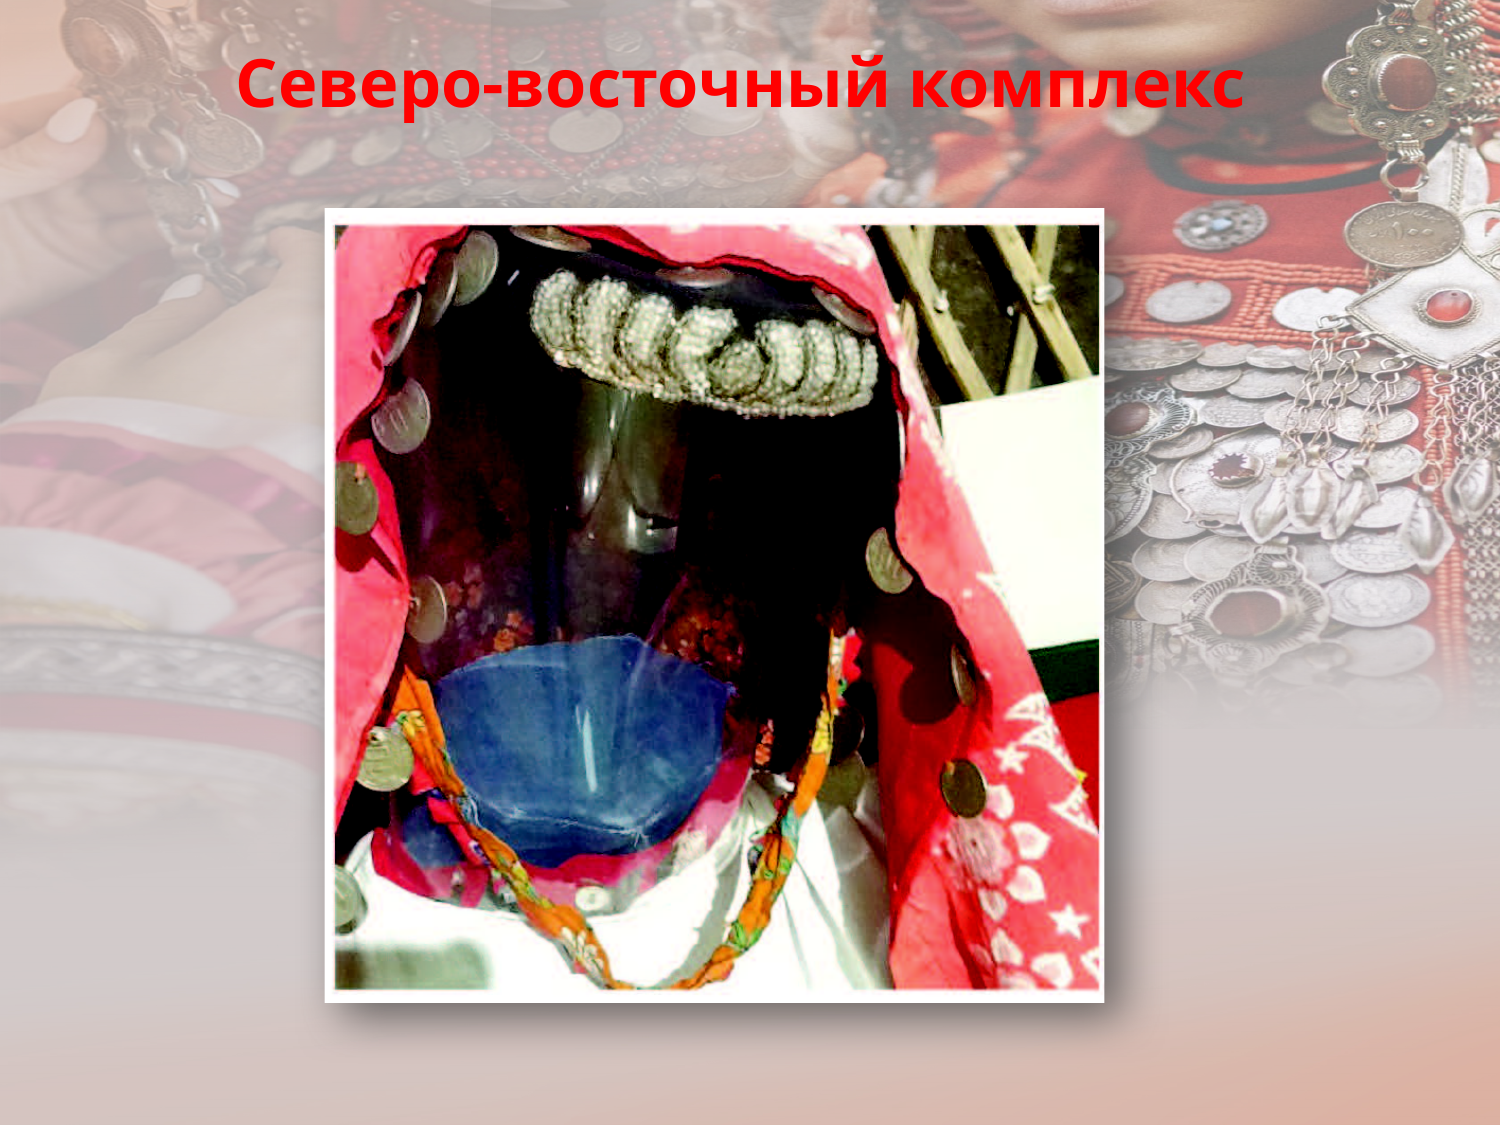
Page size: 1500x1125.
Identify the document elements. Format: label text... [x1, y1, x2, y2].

picture [324, 207, 1105, 1003]
text_box Северо-восточный комплекс [112, 0, 1388, 242]
